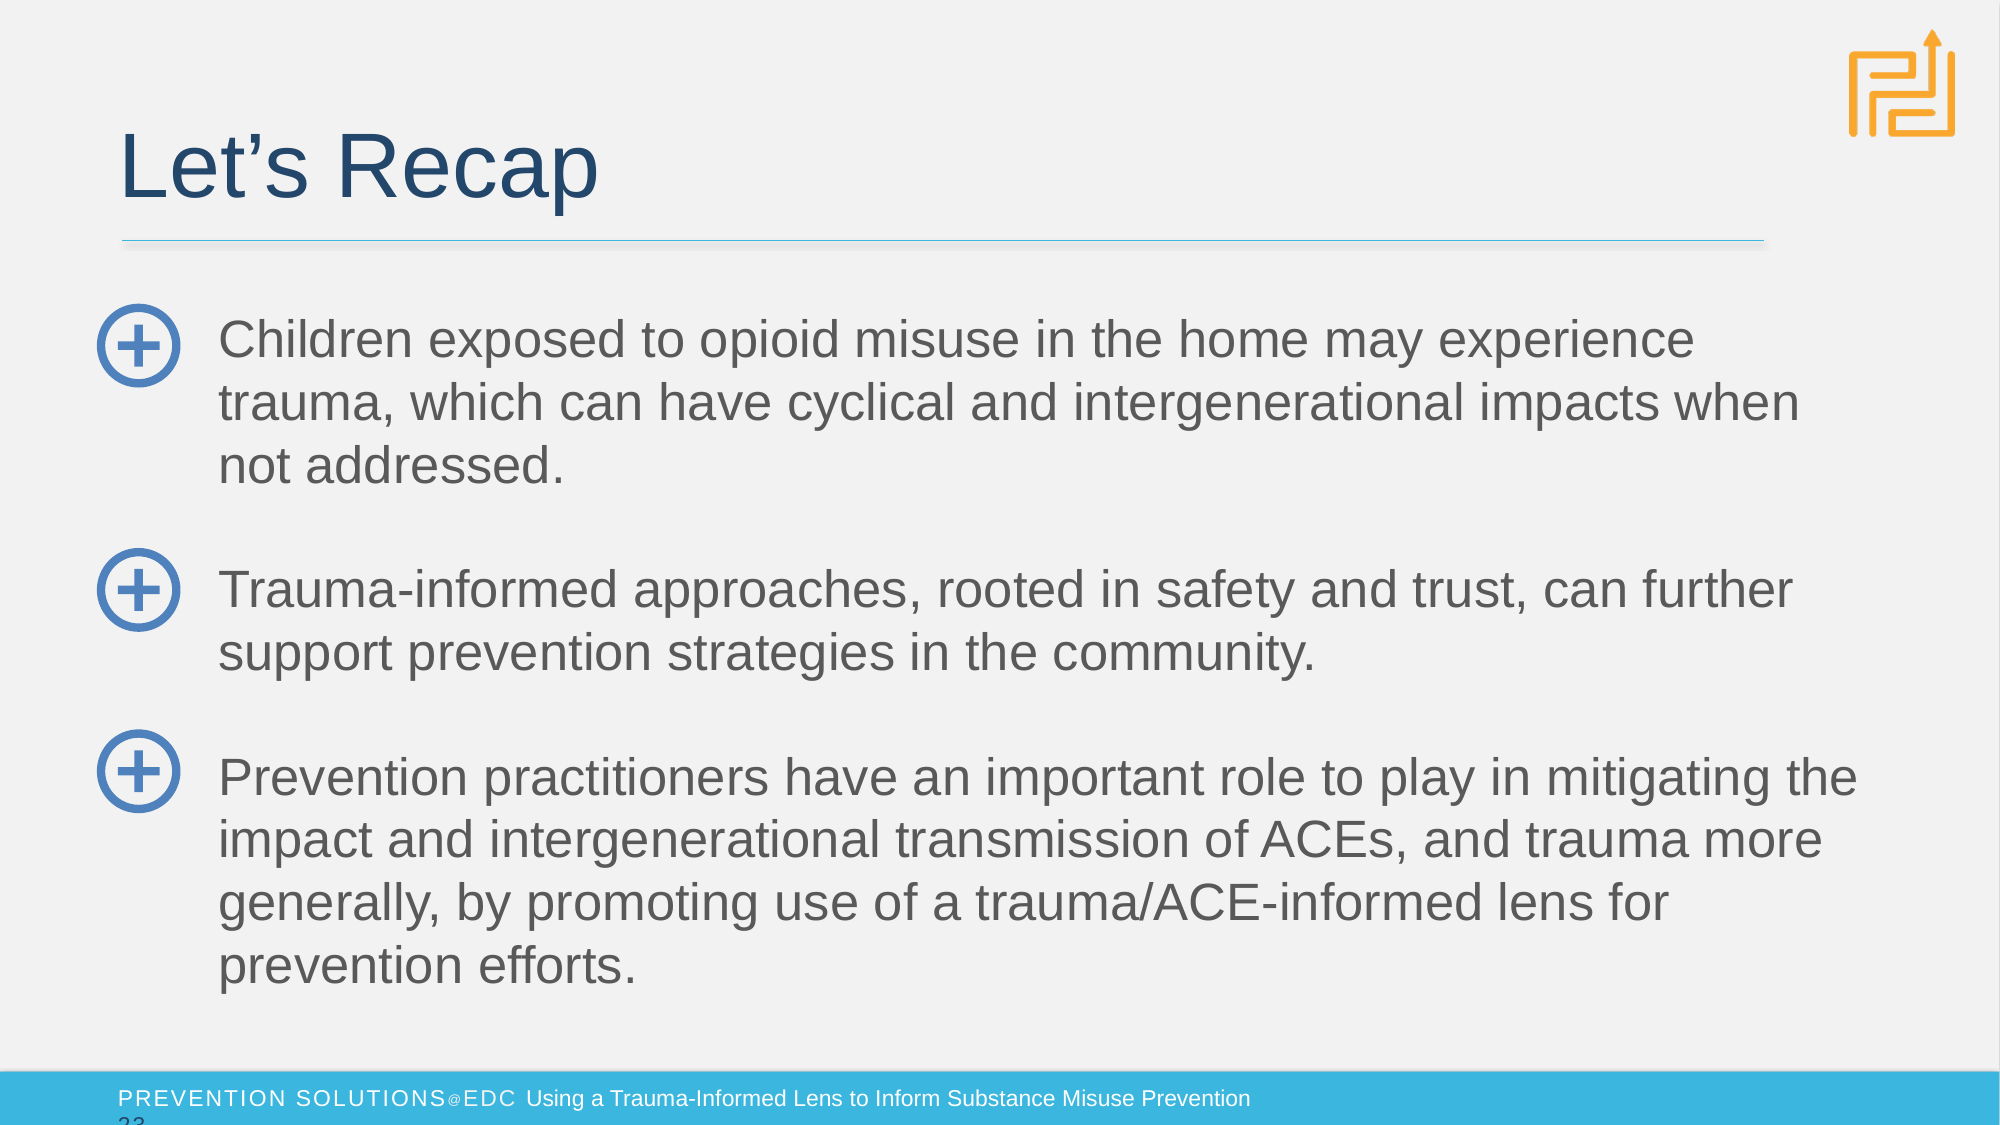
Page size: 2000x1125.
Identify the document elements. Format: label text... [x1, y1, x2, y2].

list Children exposed to opioid misuse in the home may experience trauma, which can have cyclical and intergenerational impacts when not addressed. Trauma-informed approaches, rooted in safety and trust, can further support prevention strategies in the community. Prevention practitioners have an important role to play in mitigating the impact and intergenerational transmission of ACEs, and trauma more generally, by promoting use of a trauma/ACE-informed lens for prevention efforts. [203, 265, 1899, 1008]
text_box PREVENTION SOLUTIONS@EDC Using a Trauma-Informed Lens to Inform Substance Misuse Prevention 23 [103, 1076, 1885, 1125]
text_box [96, 729, 181, 814]
picture [1849, 29, 1955, 137]
text_box [96, 547, 181, 632]
text_box [96, 303, 181, 388]
title Let’s Recap [103, 67, 1821, 255]
